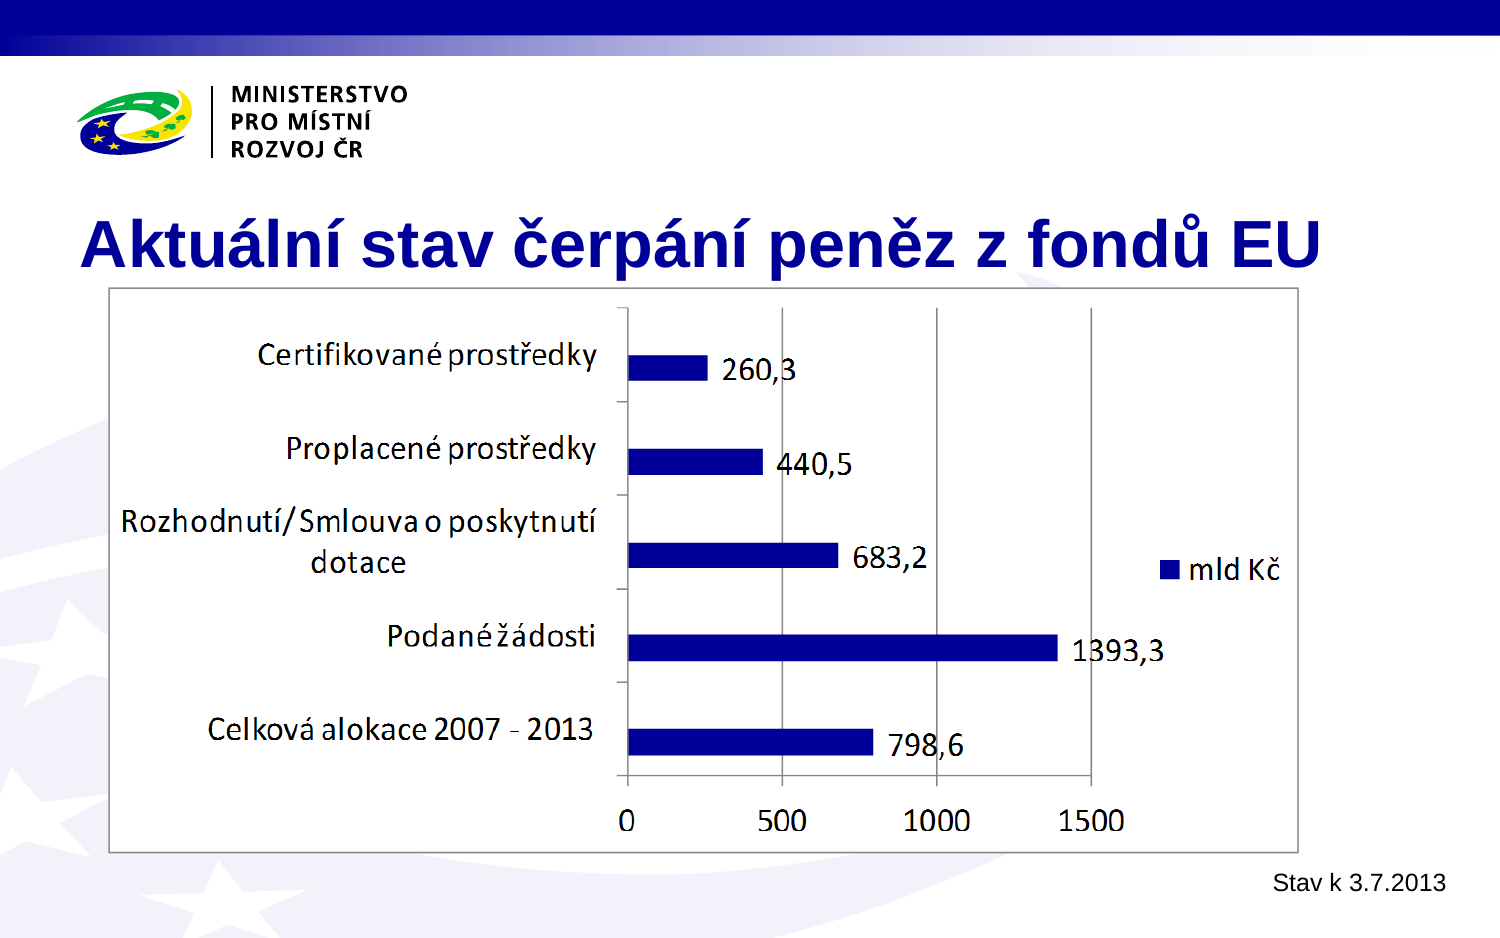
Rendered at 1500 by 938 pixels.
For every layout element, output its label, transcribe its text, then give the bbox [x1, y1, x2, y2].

text_box Stav k 3.7.2013 [1257, 858, 1483, 904]
title Aktuální stav čerpání peněz z fondů EU [64, 193, 1425, 262]
picture [100, 279, 1306, 859]
